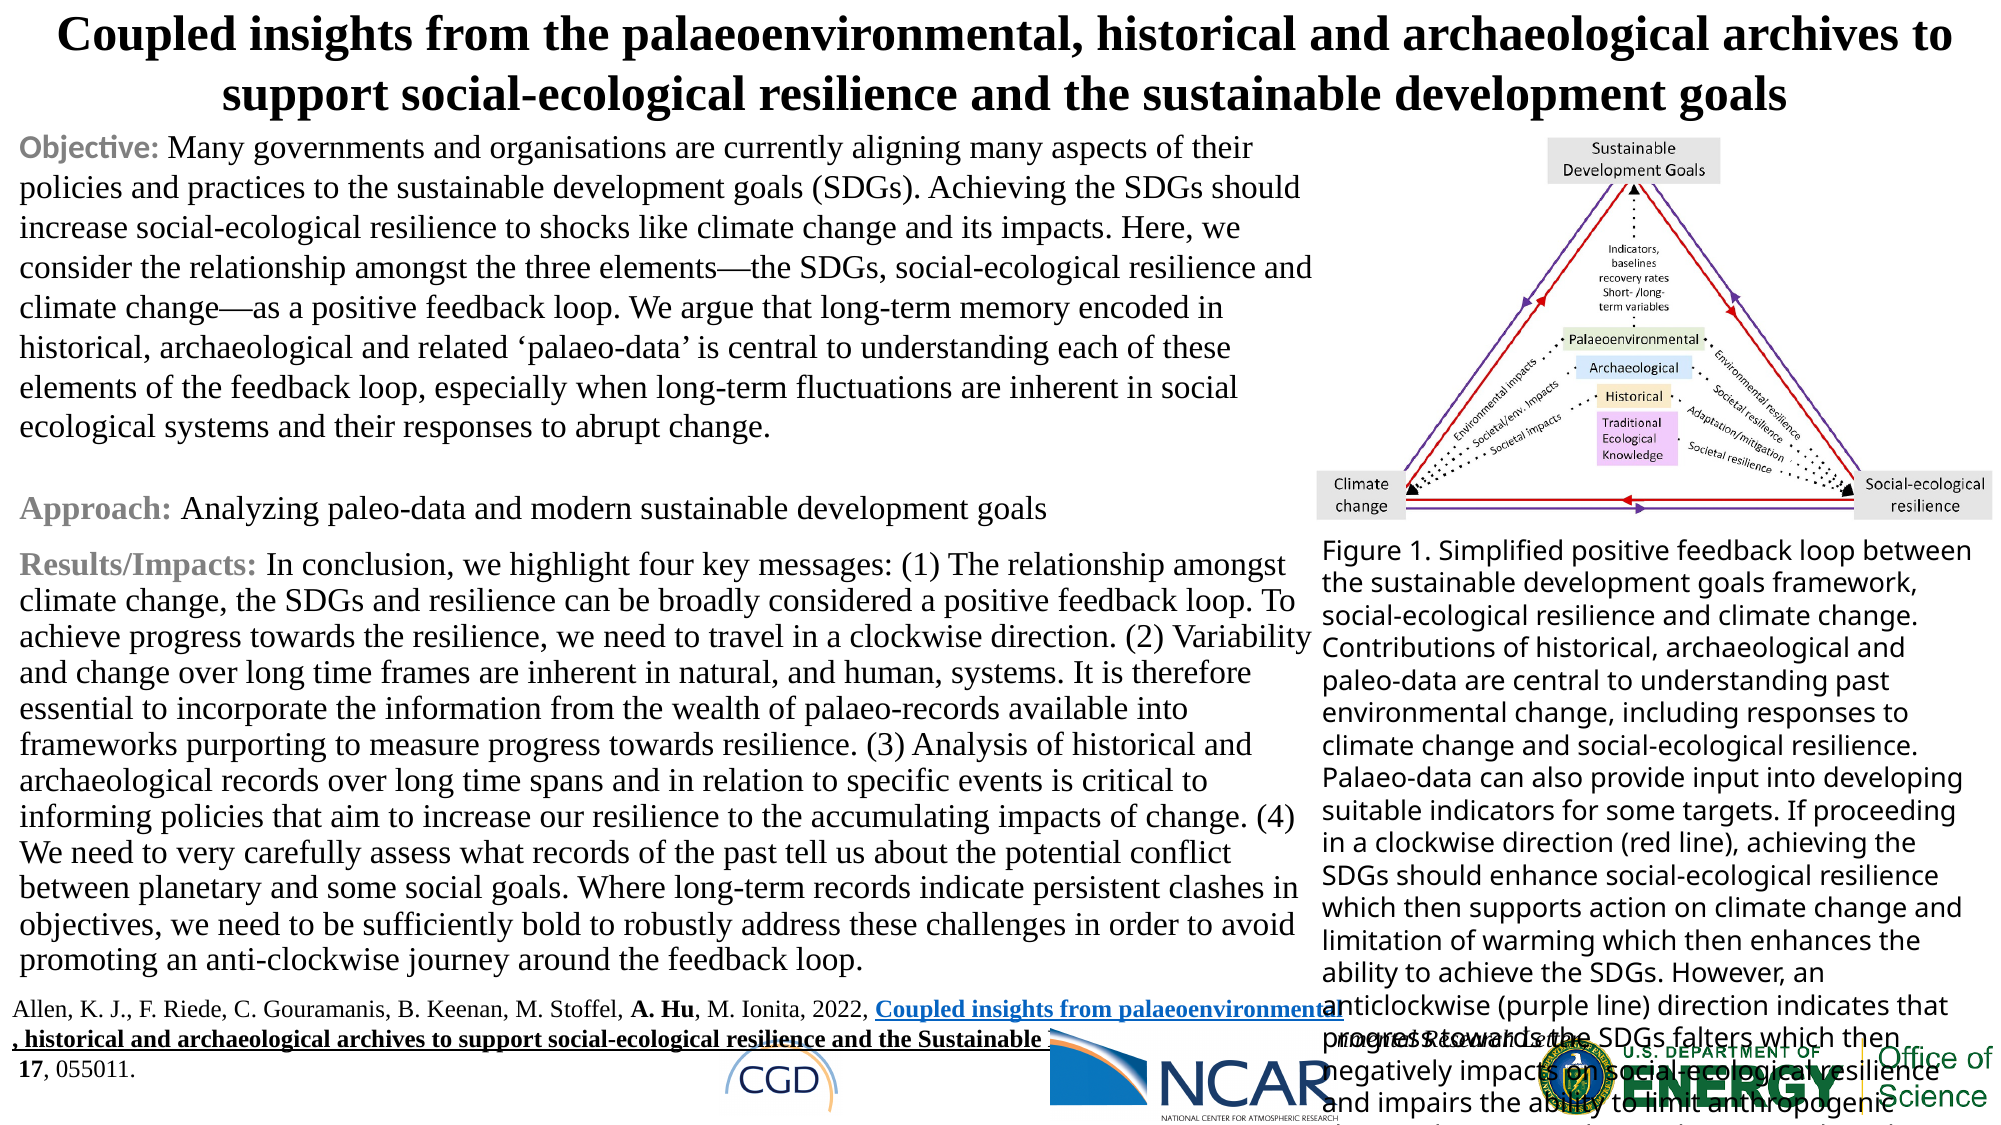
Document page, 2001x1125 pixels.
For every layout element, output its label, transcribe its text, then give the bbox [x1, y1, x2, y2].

picture [719, 1037, 843, 1116]
picture [1311, 129, 1993, 526]
text_box Coupled insights from the palaeoenvironmental, historical and archaeological archives to support social-ecological resilience and the sustainable development goals [0, 0, 2000, 128]
text_box Objective: Many governments and organisations are currently aligning many aspects of their policies and practices to the sustainable development goals (SDGs). Achieving the SDGs should increase social-ecological resilience to shocks like climate change and its impacts. Here, we consider the relationship amongst the three elements—the SDGs, social-ecological resilience and climate change—as a positive feedback loop. We argue that long-term memory encoded in historical, archaeological and related ‘palaeo-data’ is central to understanding each of these elements of the feedback loop, especially when long-term fluctuations are inherent in social ecological systems and their responses to abrupt change. Approach: Analyzing paleo-data and modern sustainable development goals Results/Impacts: In conclusion, we highlight four key messages: (1) The relationship amongst climate change, the SDGs and resilience can be broadly considered a positive feedback loop. To achieve progress towards the resilience, we need to travel in a clockwise direction. (2) Variability and change over long time frames are inherent in natural, and human, systems. It is therefore essential to incorporate the information from the wealth of palaeo-records available into frameworks purporting to measure progress towards resilience. (3) Analysis of historical and archaeological records over long time spans and in relation to specific events is critical to informing policies that aim to increase our resilience to the accumulating impacts of change. (4) We need to very carefully assess what records of the past tell us about the potential conflict between planetary and some social goals. Where long-term records indicate persistent clashes in objectives, we need to be sufficiently bold to robustly address these challenges in order to avoid promoting an anti-clockwise journey around the feedback loop. [4, 110, 1334, 684]
picture [1050, 1028, 1338, 1121]
text_box Allen, K. J., F. Riede, C. Gouramanis, B. Keenan, M. Stoffel, A. Hu, M. Ionita, 2022, Coupled insights from palaeoenvironmental, historical and archaeological archives to support social-ecological resilience and the Sustainable Development Goals, Environmental Research Letter, 17, 055011. [0, 985, 1307, 1090]
text_box Figure 1. Simplified positive feedback loop between the sustainable development goals framework, social-ecological resilience and climate change. Contributions of historical, archaeological and paleo-data are central to understanding past environmental change, including responses to climate change and social-ecological resilience. Palaeo-data can also provide input into developing suitable indicators for some targets. If proceeding in a clockwise direction (red line), achieving the SDGs should enhance social-ecological resilience which then supports action on climate change and limitation of warming which then enhances the ability to achieve the SDGs. However, an anticlockwise (purple line) direction indicates that progress towards the SDGs falters which then negatively impacts on social-ecological resilience and impairs the ability to limit anthropogenic climate change. Escalating changes and reaching tipping points further undermines the ability to achieve the SDGs. [1307, 526, 1996, 1125]
picture [1538, 1038, 1993, 1116]
